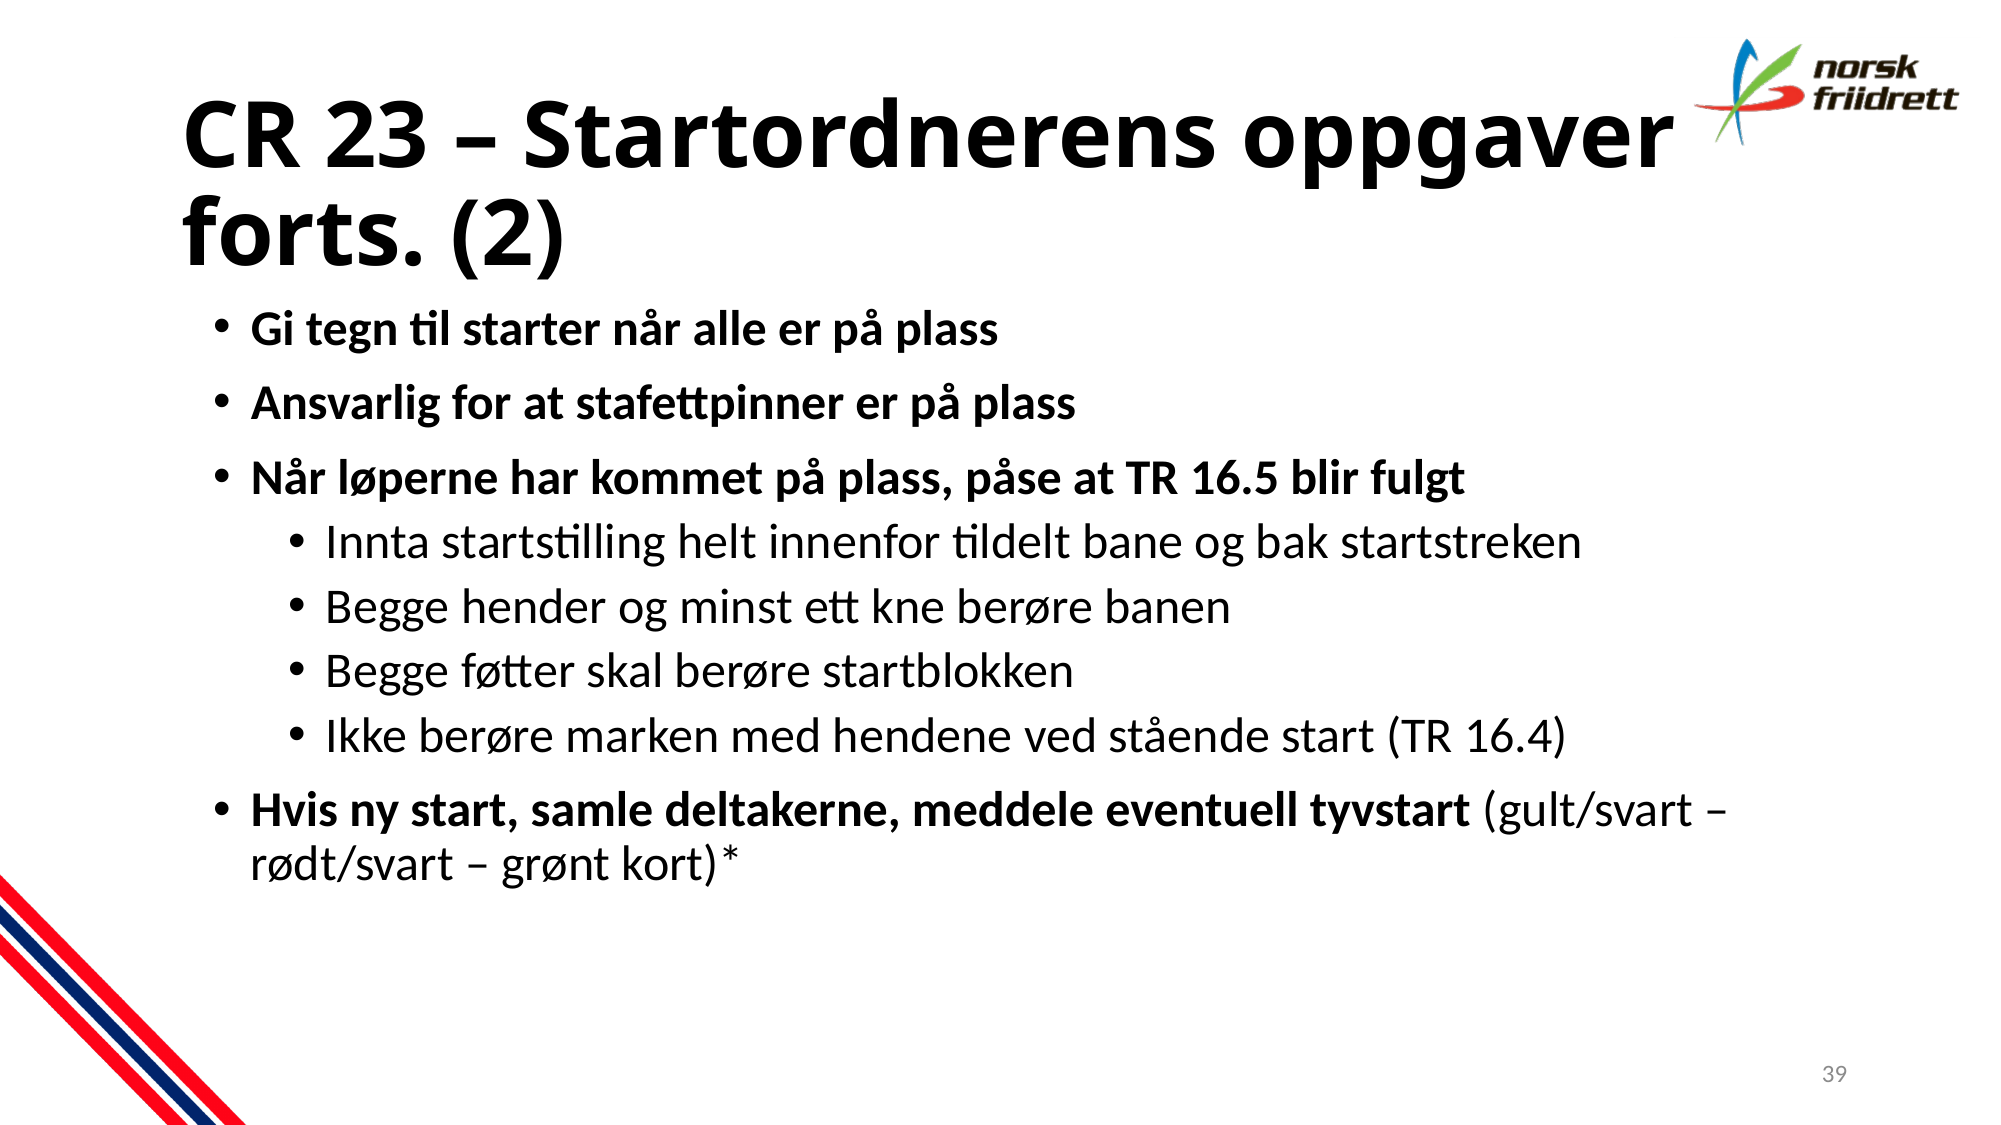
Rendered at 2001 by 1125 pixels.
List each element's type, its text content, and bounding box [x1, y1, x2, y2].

picture [1674, 37, 1981, 146]
picture [0, 869, 368, 1125]
list Gi tegn til starter når alle er på plass Ansvarlig for at stafettpinner er på plass Når løperne har kommet på plass, påse at TR 16.5 blir fulgt Innta startstilling helt innenfor tildelt bane og bak startstreken Begge hender og minst ett kne berøre banen Begge føtter skal berøre startblokken Ikke berøre marken med hendene ved stående start (TR 16.4) Hvis ny start, samle deltakerne, meddele eventuell tyvstart (gult/svart – rødt/svart – grønt kort)* [198, 294, 1866, 1024]
title CR 23 – Startordnerens oppgaver forts. (2) [166, 99, 1758, 275]
slide_number 39 [1412, 1042, 1863, 1103]
